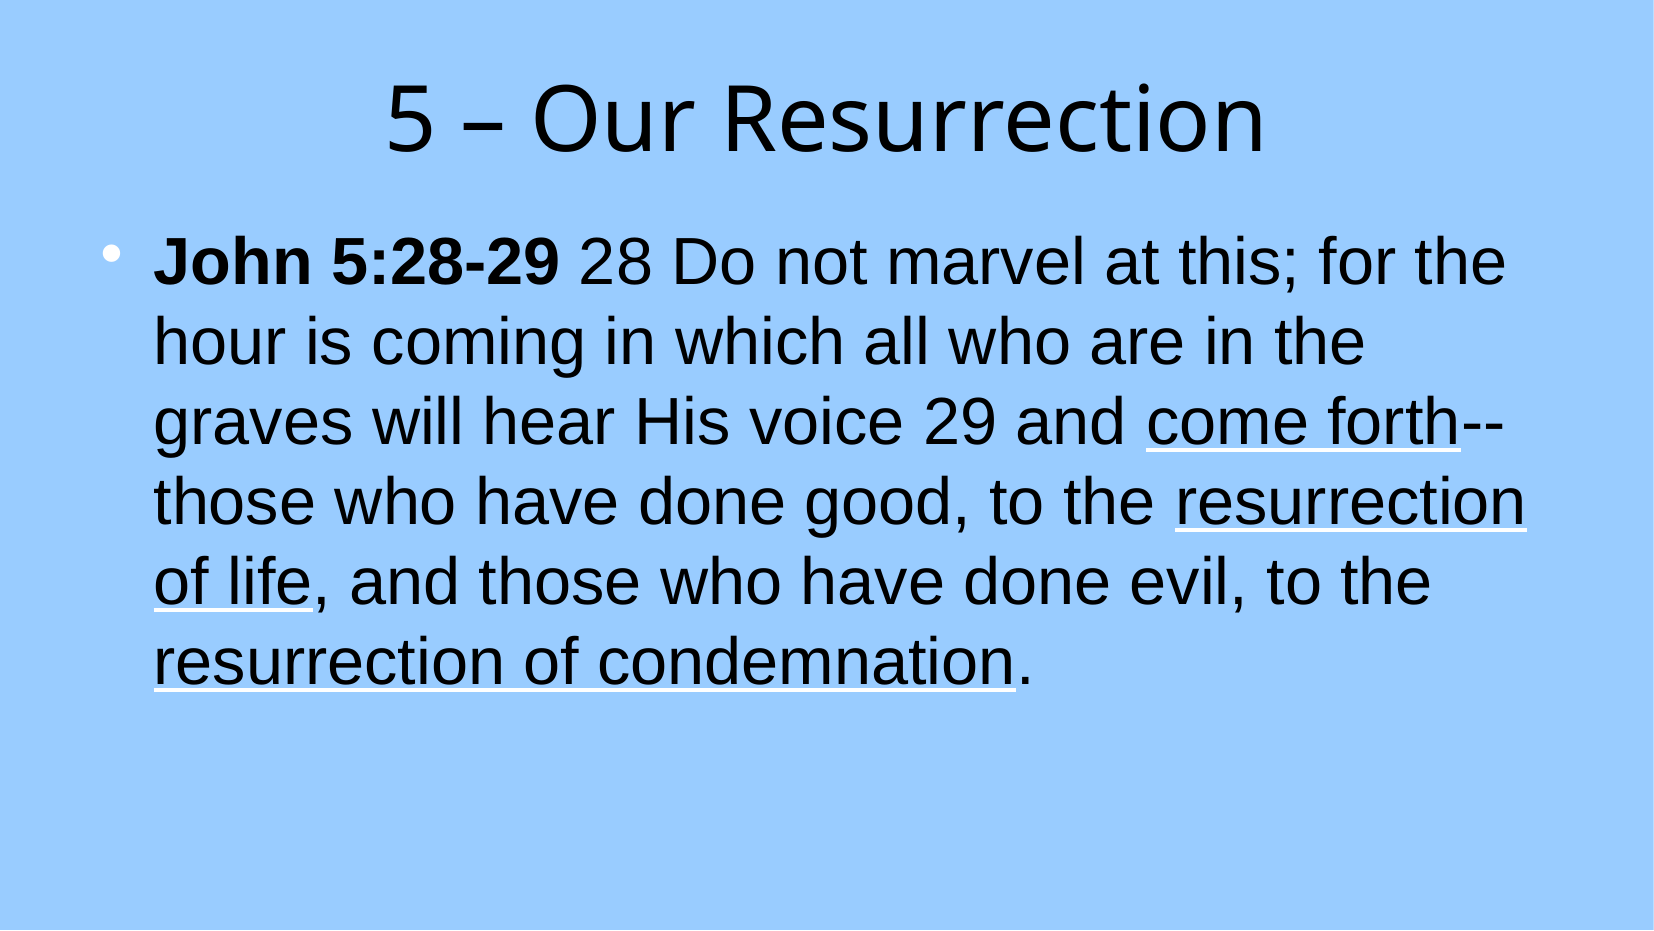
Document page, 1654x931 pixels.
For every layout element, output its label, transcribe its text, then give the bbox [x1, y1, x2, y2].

text_box John 5:28-29 28 Do not marvel at this; for the hour is coming in which all who are in the graves will hear His voice 29 and come forth--those who have done good, to the resurrection of life, and those who have done evil, to the resurrection of condemnation. [82, 217, 1571, 757]
text_box 5 – Our Resurrection [82, 37, 1571, 193]
